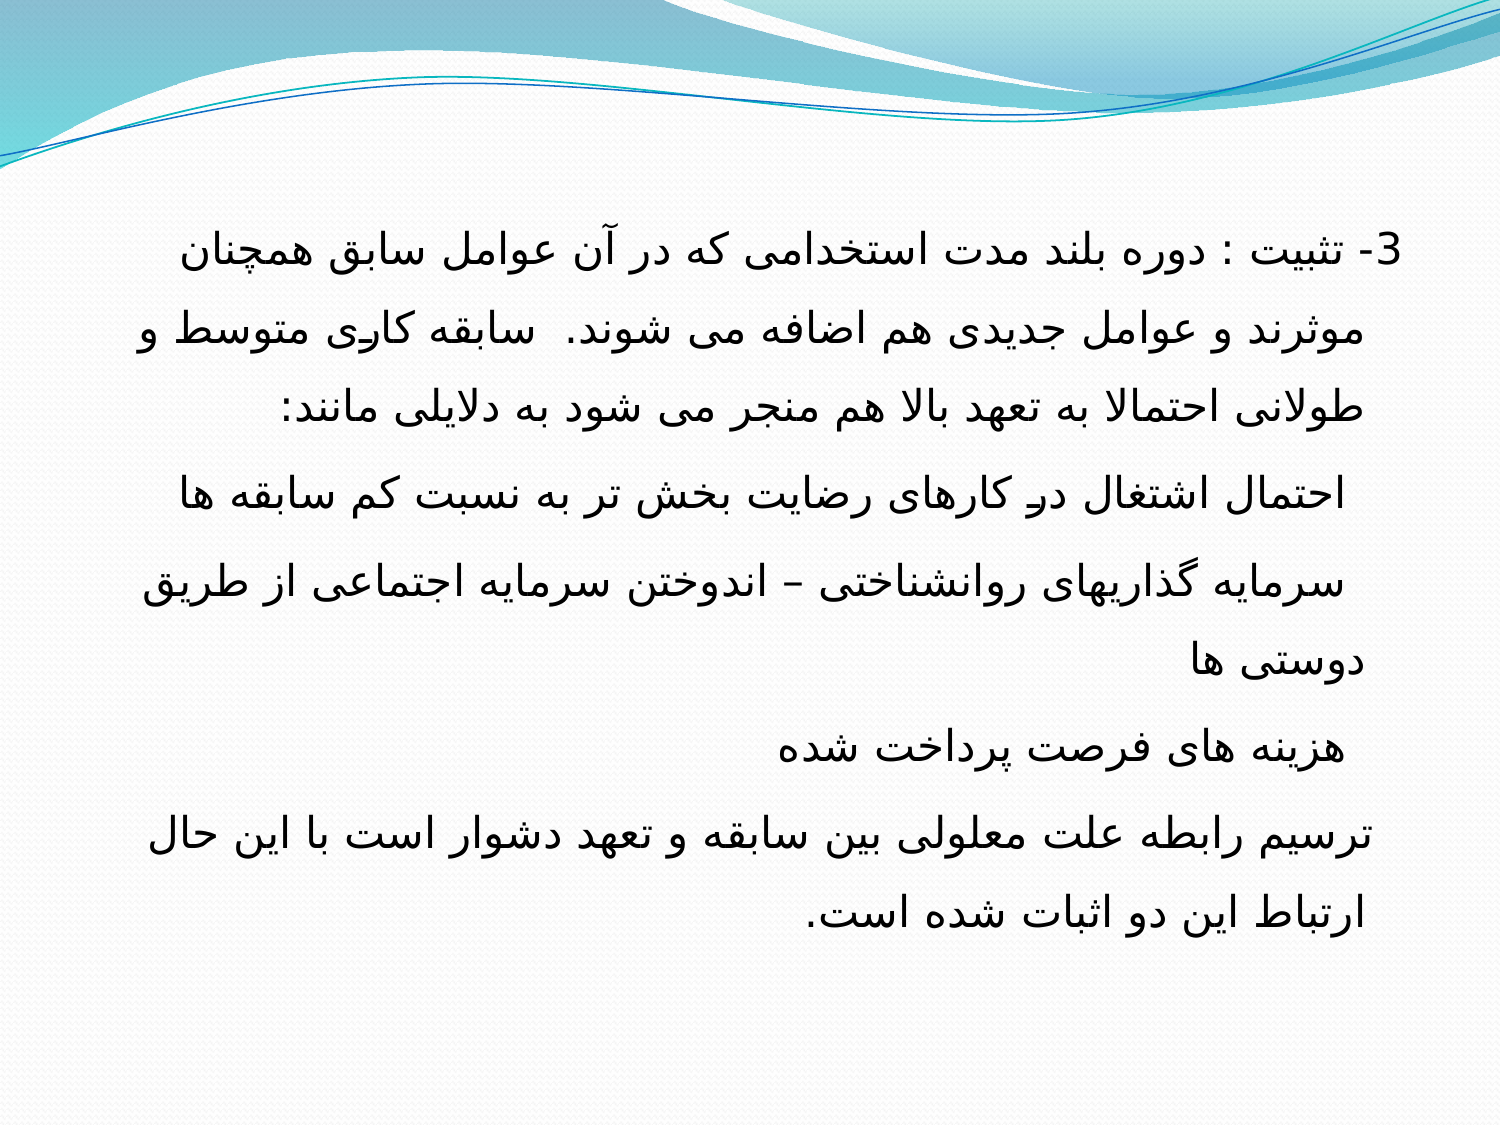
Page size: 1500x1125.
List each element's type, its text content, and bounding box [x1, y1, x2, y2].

list 3- تثبیت : دوره بلند مدت استخدامی که در آن عوامل سابق همچنان موثرند و عوامل جدیدی هم اضافه می شوند. سابقه کاری متوسط و طولانی احتمالا به تعهد بالا هم منجر می شود به دلایلی مانند: احتمال اشتغال در کارهای رضایت بخش تر به نسبت کم سابقه ها سرمایه گذاریهای روانشناختی – اندوختن سرمایه اجتماعی از طریق دوستی ها هزینه های فرصت پرداخت شده ترسیم رابطه علت معلولی بین سابقه و تعهد دشوار است با این حال ارتباط این دو اثبات شده است. [75, 187, 1418, 1038]
